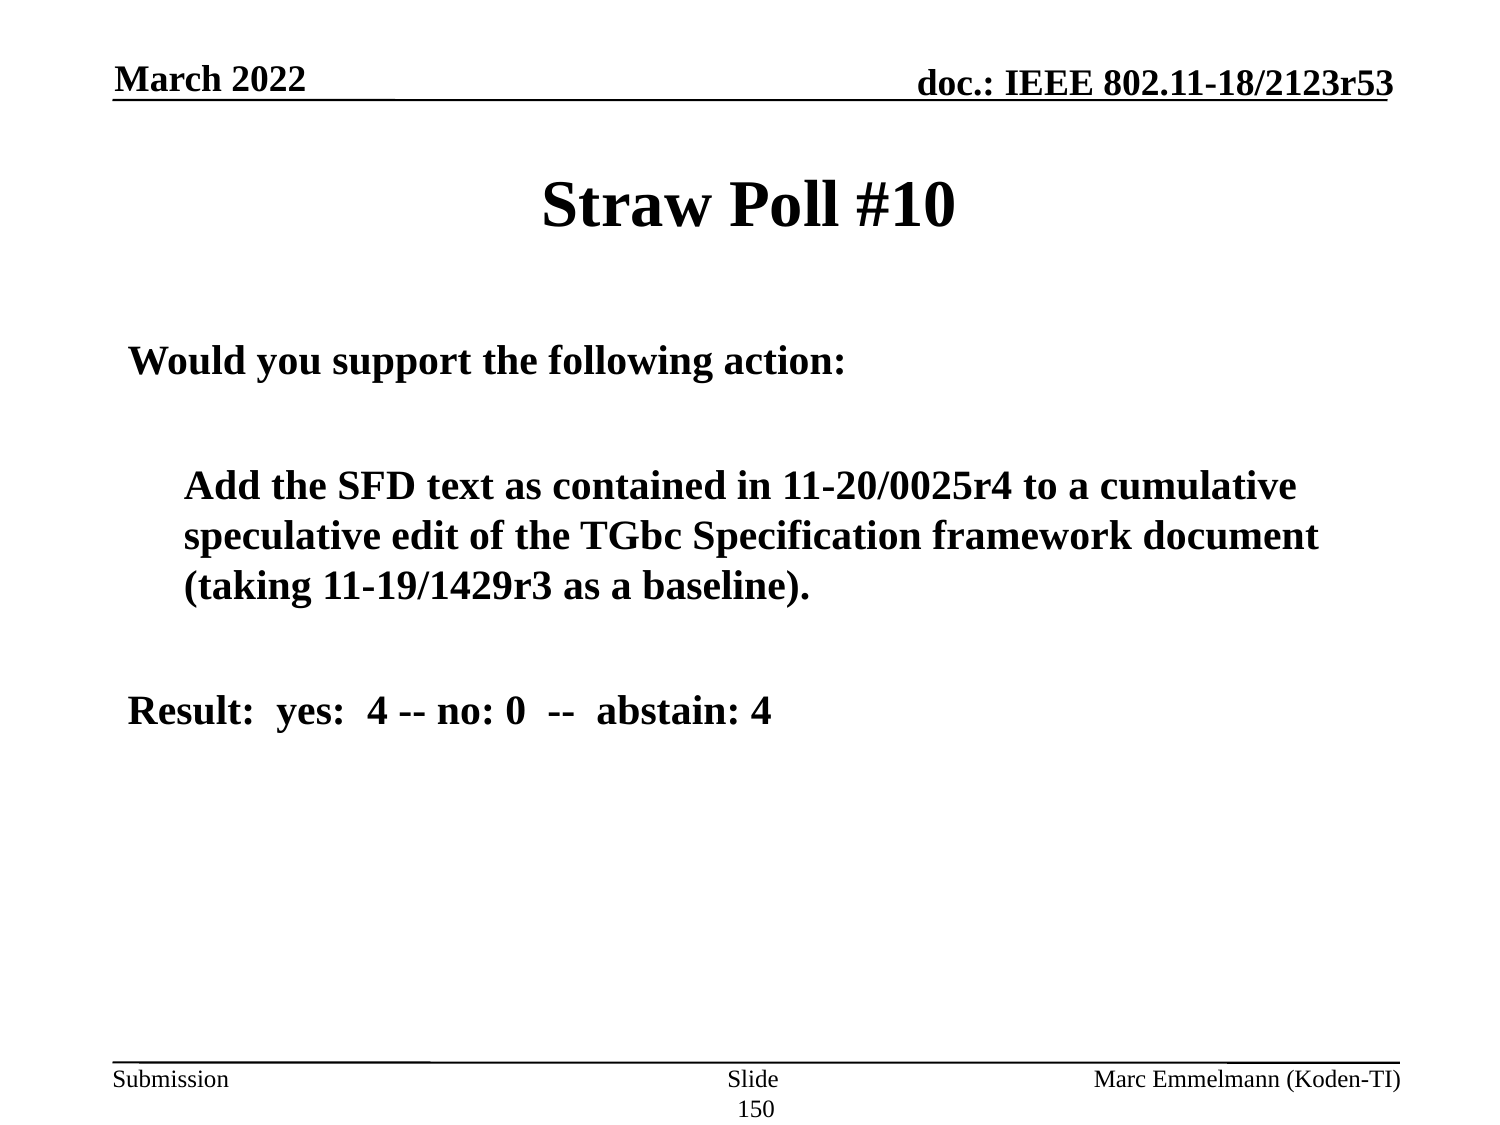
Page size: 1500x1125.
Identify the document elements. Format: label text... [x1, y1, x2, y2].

list Would you support the following action: Add the SFD text as contained in 11-20/0025r4 to a cumulative speculative edit of the TGbc Specification framework document (taking 11-19/1429r3 as a baseline). Result: yes: 4 -- no: 0 -- abstain: 4 [112, 324, 1388, 1000]
footer Marc Emmelmann (Koden-TI) [878, 1061, 1402, 1093]
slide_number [114, 54, 423, 100]
slide_number Slide 150 [712, 1061, 800, 1123]
title Straw Poll #10 [112, 112, 1388, 288]
